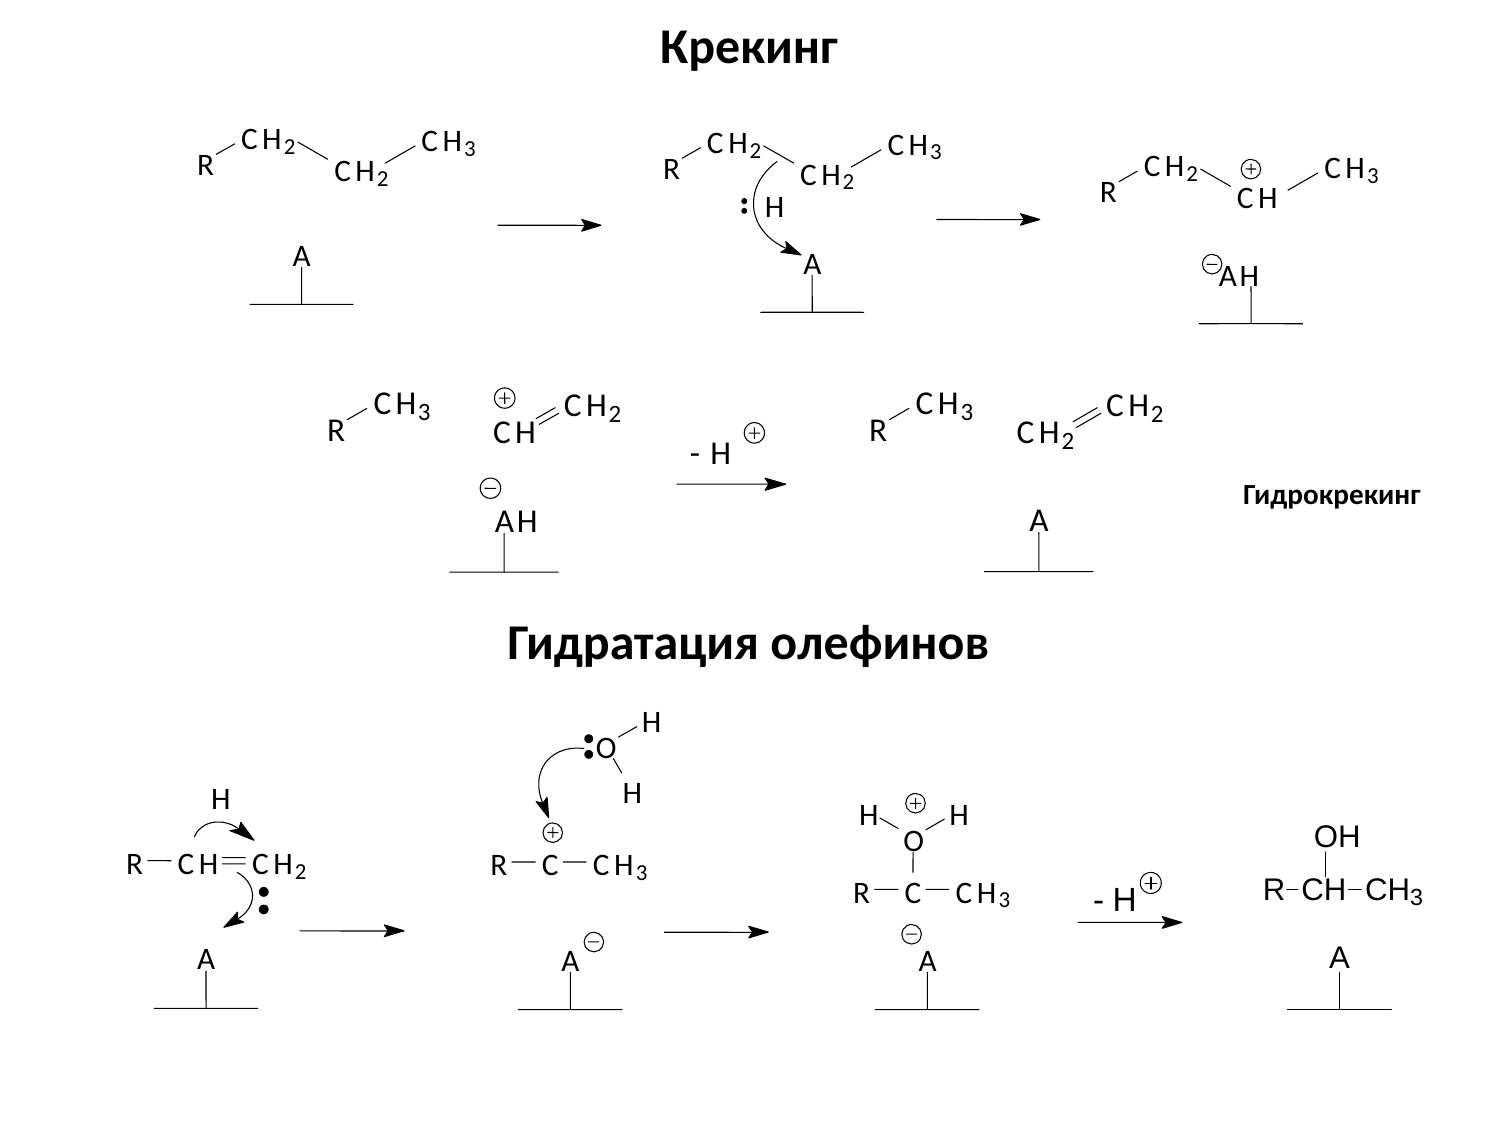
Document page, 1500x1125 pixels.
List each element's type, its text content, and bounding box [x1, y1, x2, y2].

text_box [123, 778, 308, 1009]
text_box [535, 701, 664, 818]
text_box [676, 381, 1447, 572]
text_box Гидратация олефинов [492, 602, 1005, 678]
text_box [194, 117, 477, 305]
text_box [1262, 822, 1424, 1013]
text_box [663, 793, 1012, 1010]
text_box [936, 145, 1380, 324]
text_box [1077, 870, 1182, 929]
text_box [323, 381, 623, 573]
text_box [497, 121, 943, 313]
text_box Крекинг [645, 5, 853, 81]
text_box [299, 822, 649, 1010]
